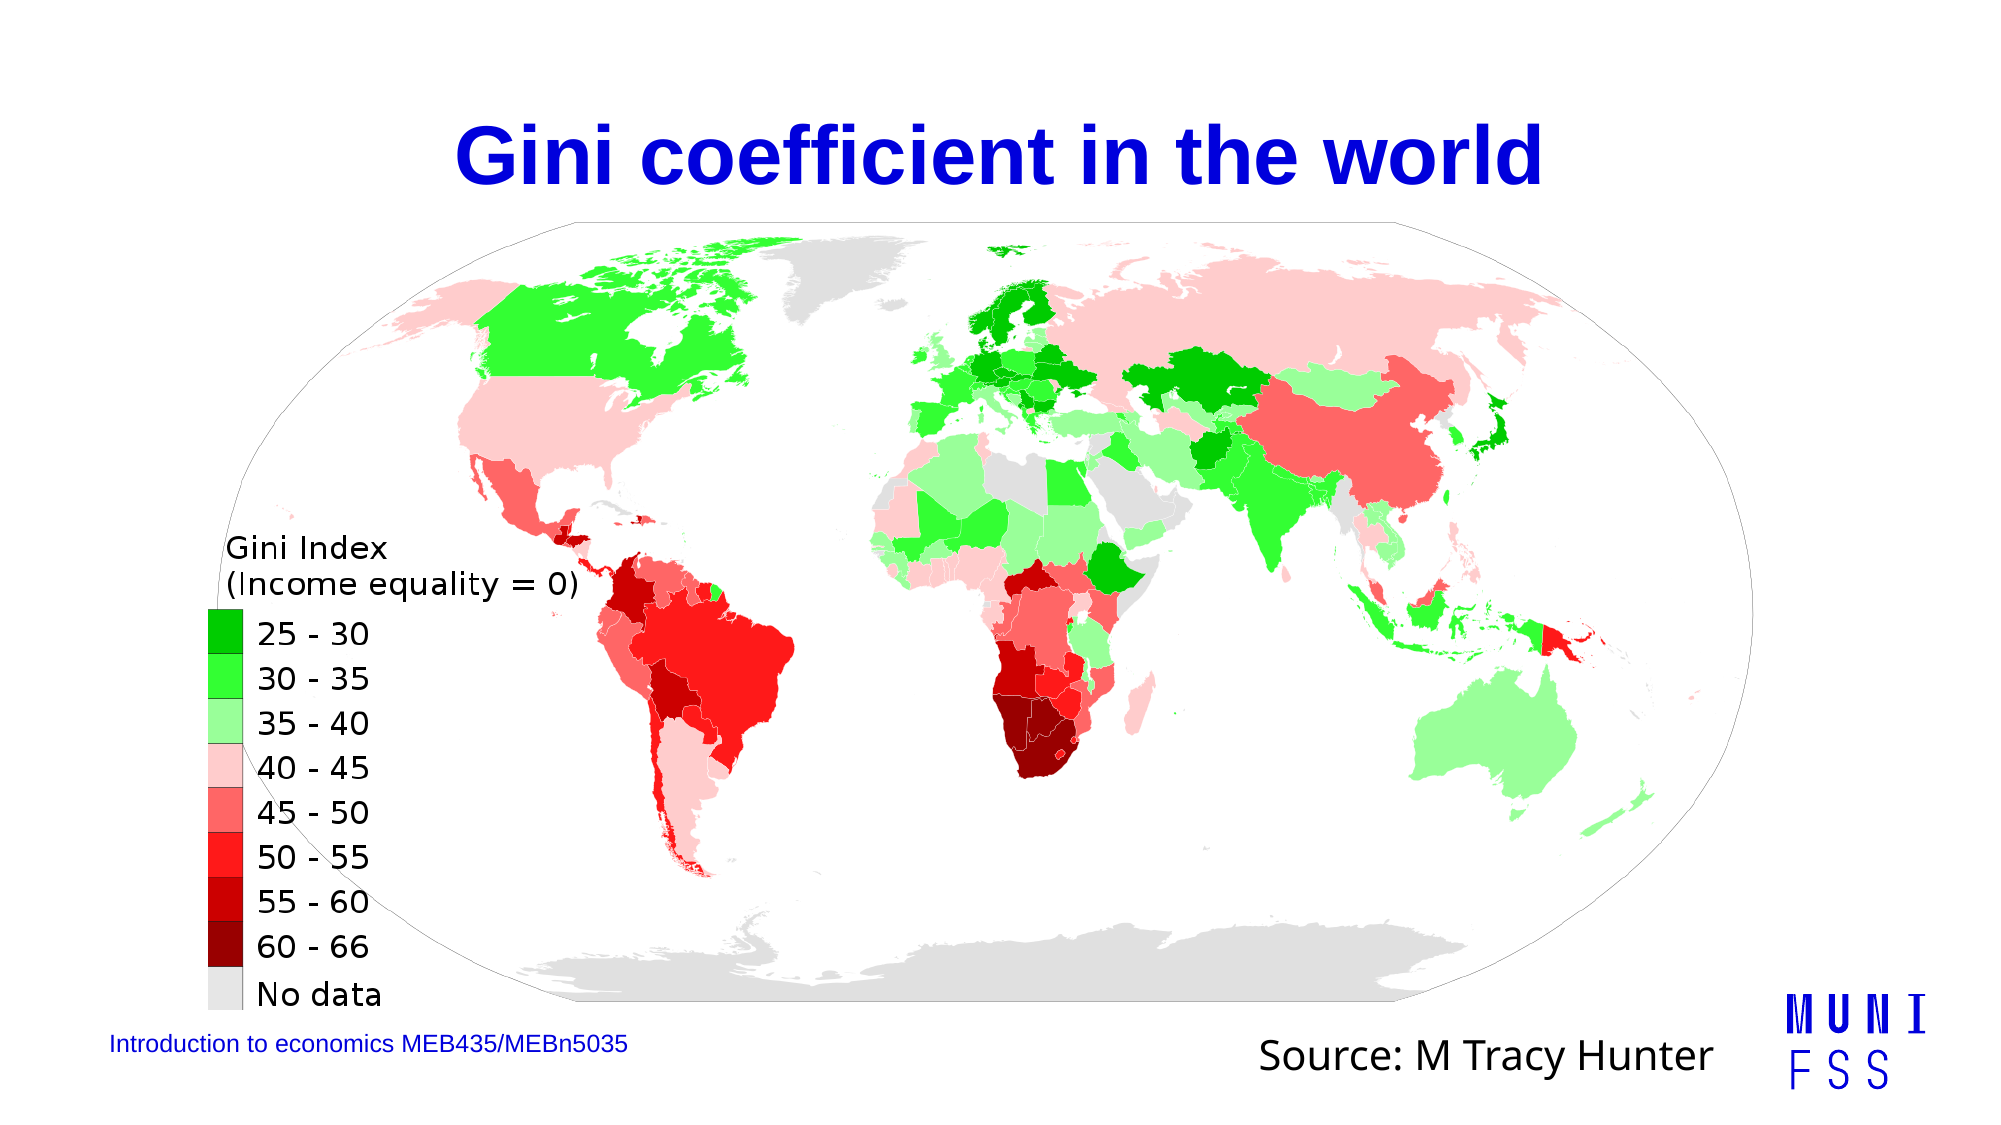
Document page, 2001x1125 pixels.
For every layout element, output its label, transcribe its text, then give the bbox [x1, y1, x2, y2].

title Gini coefficient in the world [118, 118, 1883, 193]
text_box Source: M Tracy Hunter [1243, 1021, 1814, 1087]
footer Introduction to economics MEB435/MEBn5035 [109, 1021, 1409, 1063]
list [207, 212, 1761, 1010]
